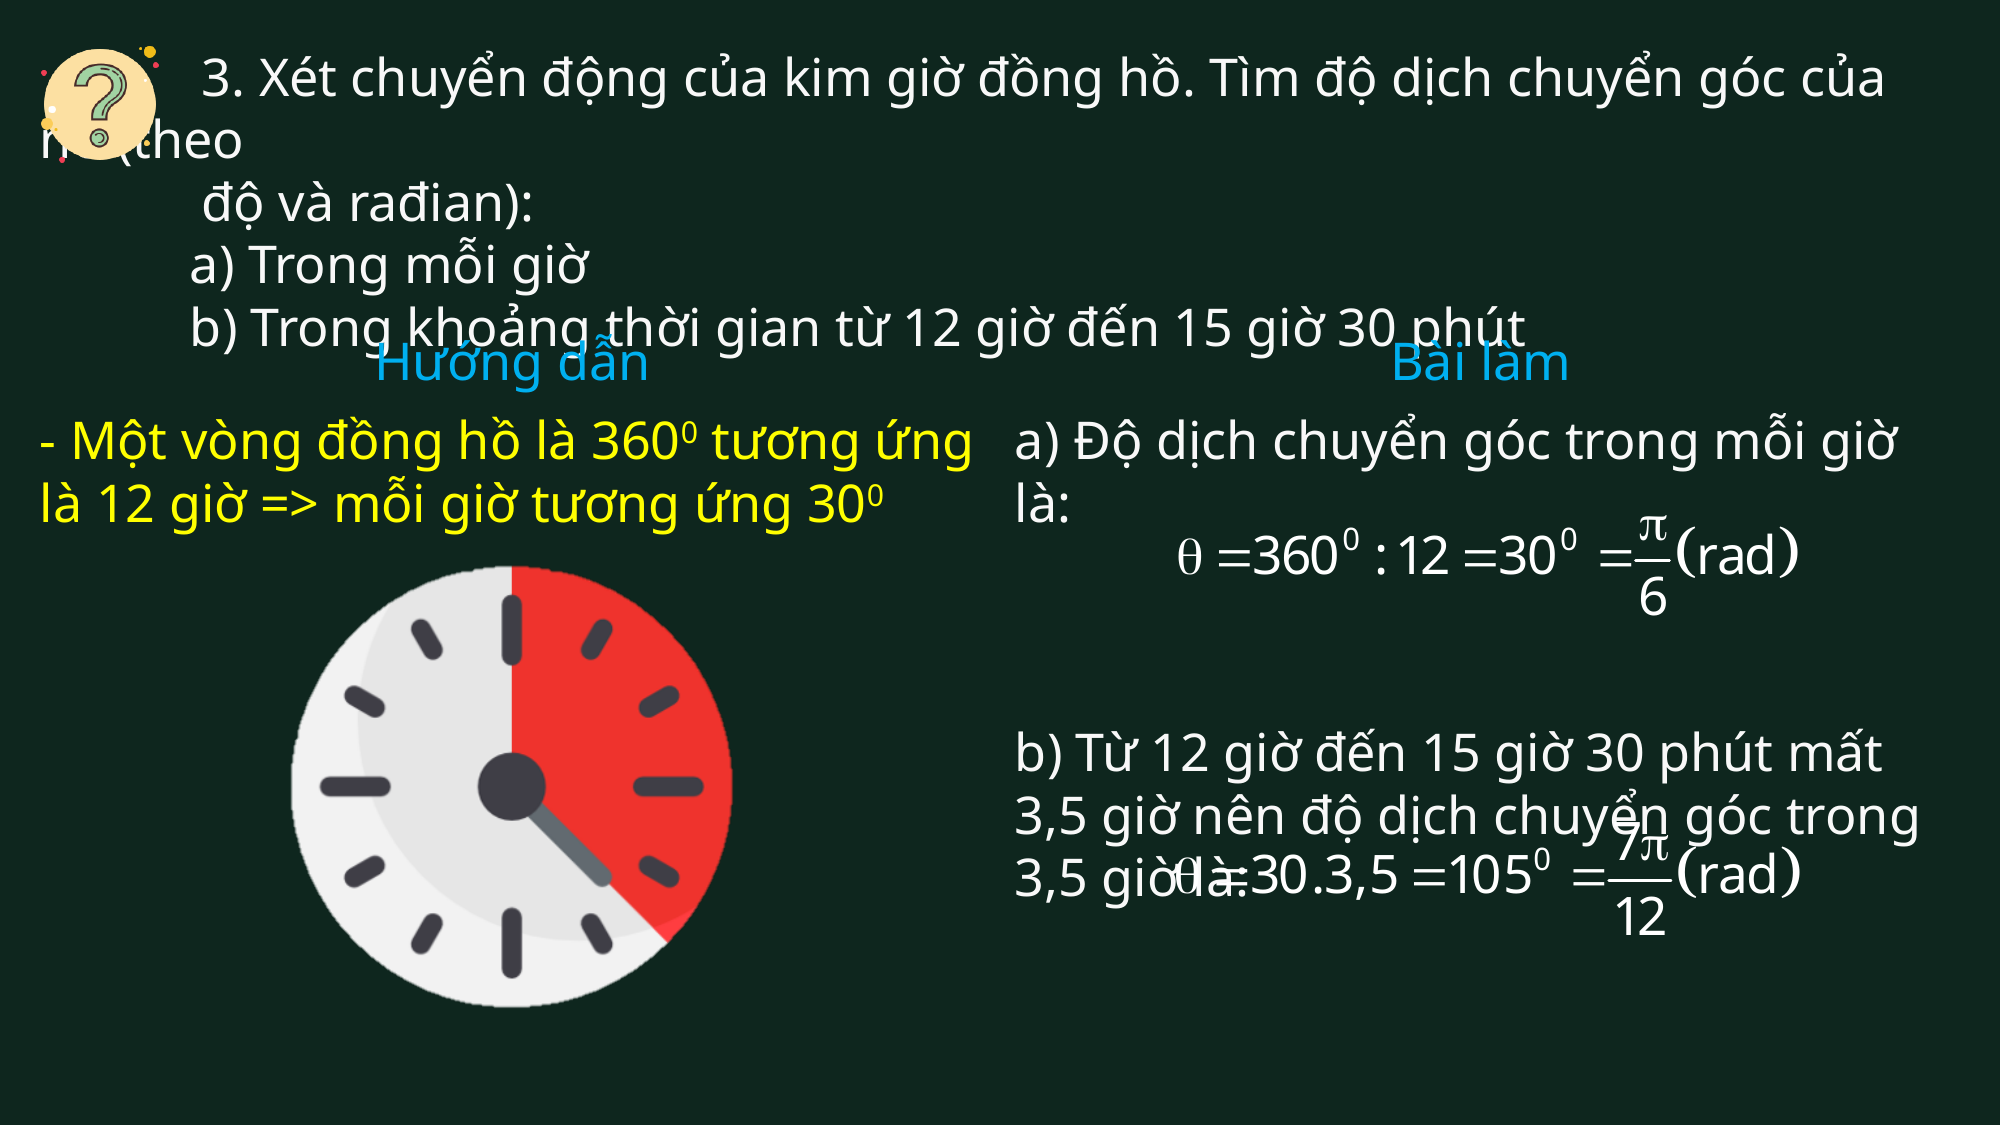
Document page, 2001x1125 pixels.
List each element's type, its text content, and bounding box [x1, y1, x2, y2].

text_box Bài làm [1331, 327, 1643, 392]
text_box Hướng dẫn [356, 327, 668, 393]
picture [287, 562, 738, 1013]
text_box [1168, 489, 1807, 628]
text_box - Một vòng đồng hồ là 3600 tương ứng là 12 giờ => mỗi giờ tương ứng 300 [24, 392, 999, 498]
text_box 3. Xét chuyển động của kim giờ đồng hồ. Tìm độ dịch chuyển góc của nó (theo độ và rađian): a) Trong mỗi giờ b) Trong khoảng thời gian từ 12 giờ đến 15 giờ 30 phút [176, 29, 1975, 135]
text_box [1166, 809, 1809, 948]
picture [24, 28, 176, 180]
text_box a) Độ dịch chuyển góc trong mỗi giờ là: b) Từ 12 giờ đến 15 giờ 30 phút mất 3,5 giờ nên độ dịch chuyển góc trong 3,5 giờ là: [999, 392, 1975, 498]
